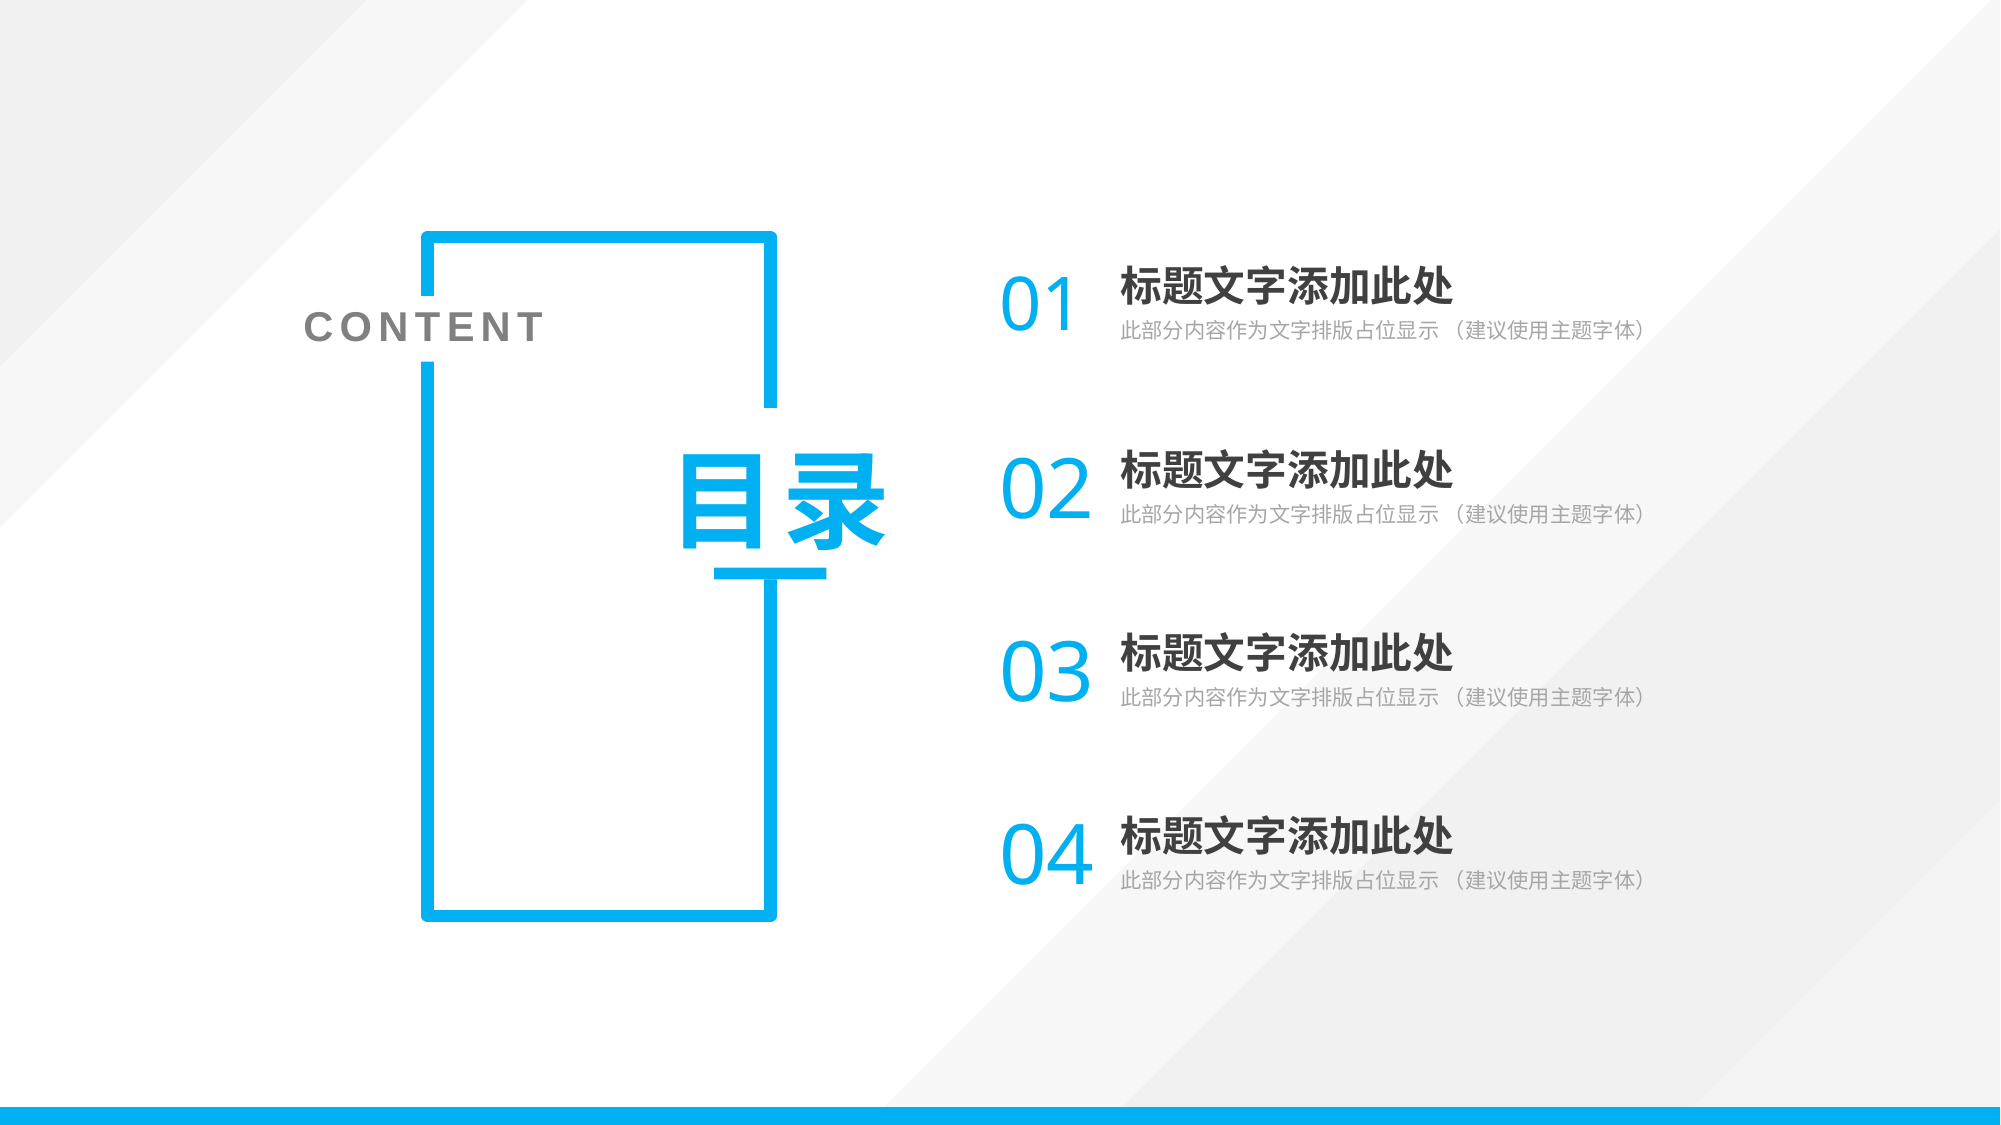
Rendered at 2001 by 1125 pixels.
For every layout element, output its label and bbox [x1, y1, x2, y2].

text_box [288, 236, 1712, 917]
